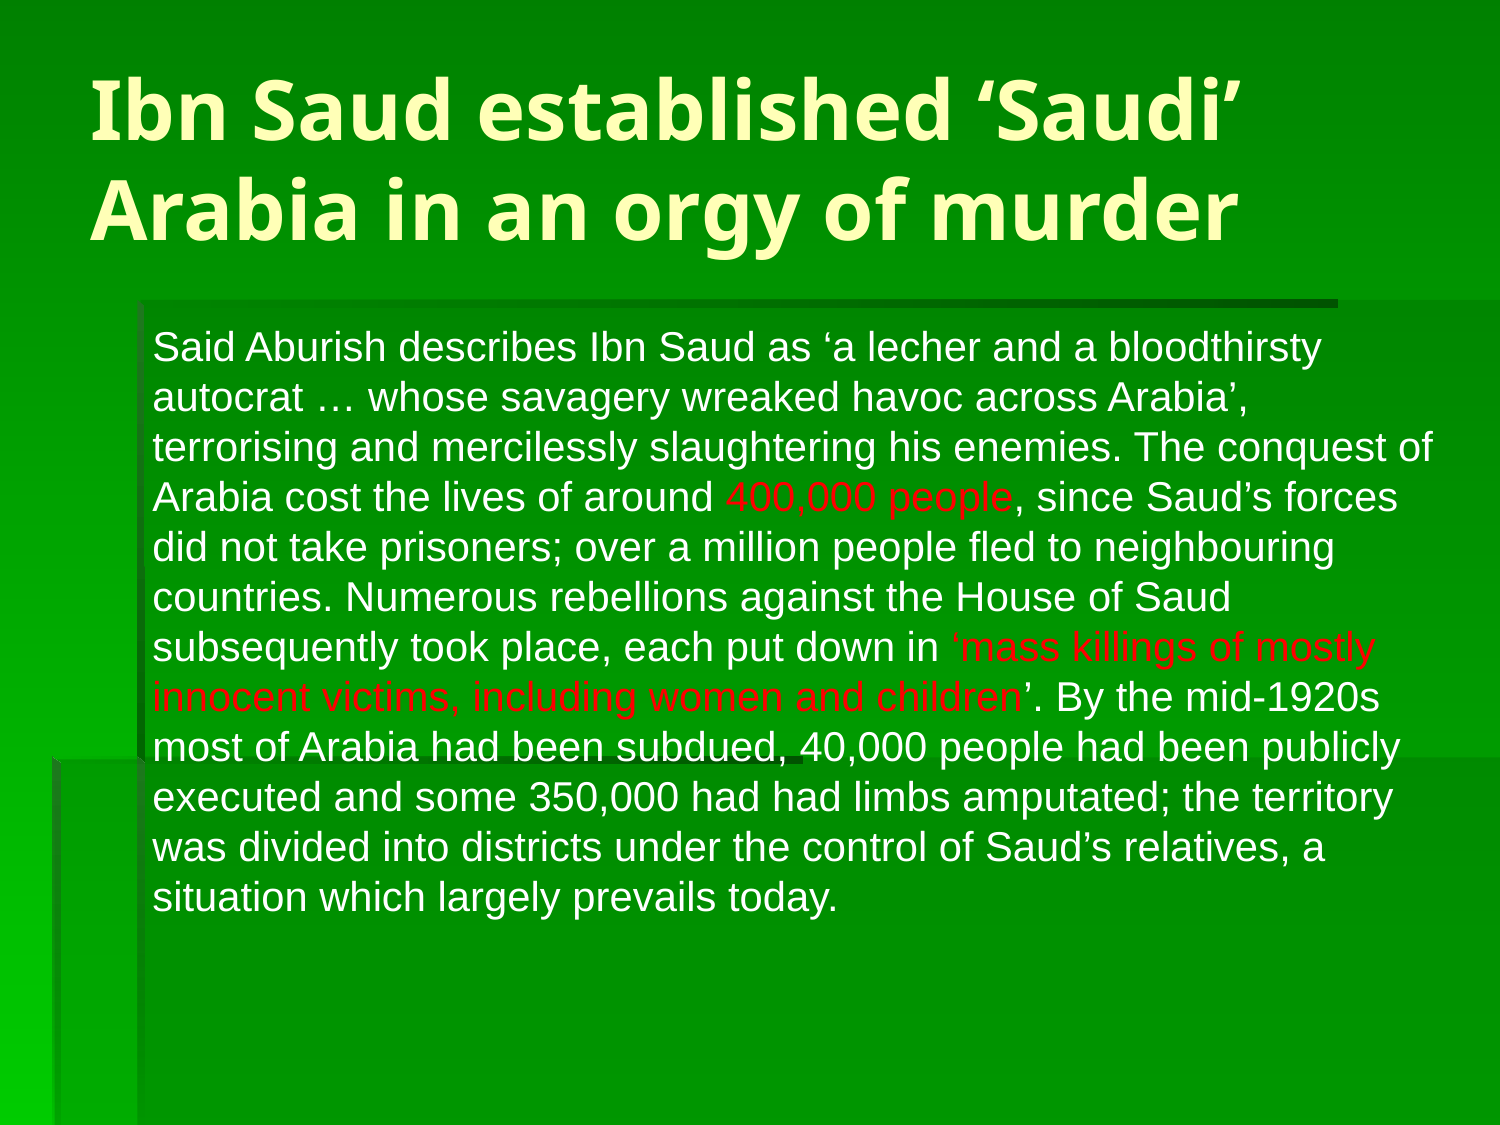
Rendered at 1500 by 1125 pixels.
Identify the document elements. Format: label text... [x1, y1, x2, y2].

list Said Aburish describes Ibn Saud as ‘a lecher and a bloodthirsty autocrat … whose savagery wreaked havoc across Arabia’, terrorising and mercilessly slaughtering his enemies. The conquest of Arabia cost the lives of around 400,000 people, since Saud’s forces did not take prisoners; over a million people fled to neighbouring countries. Numerous rebellions against the House of Saud subsequently took place, each put down in ‘mass killings of mostly innocent victims, including women and children’. By the mid-1920s most of Arabia had been subdued, 40,000 people had been publicly executed and some 350,000 had had limbs amputated; the territory was divided into districts under the control of Saud’s relatives, a situation which largely prevails today. [137, 312, 1452, 1001]
title Ibn Saud established ‘Saudi’ Arabia in an orgy of murder [74, 39, 1451, 276]
